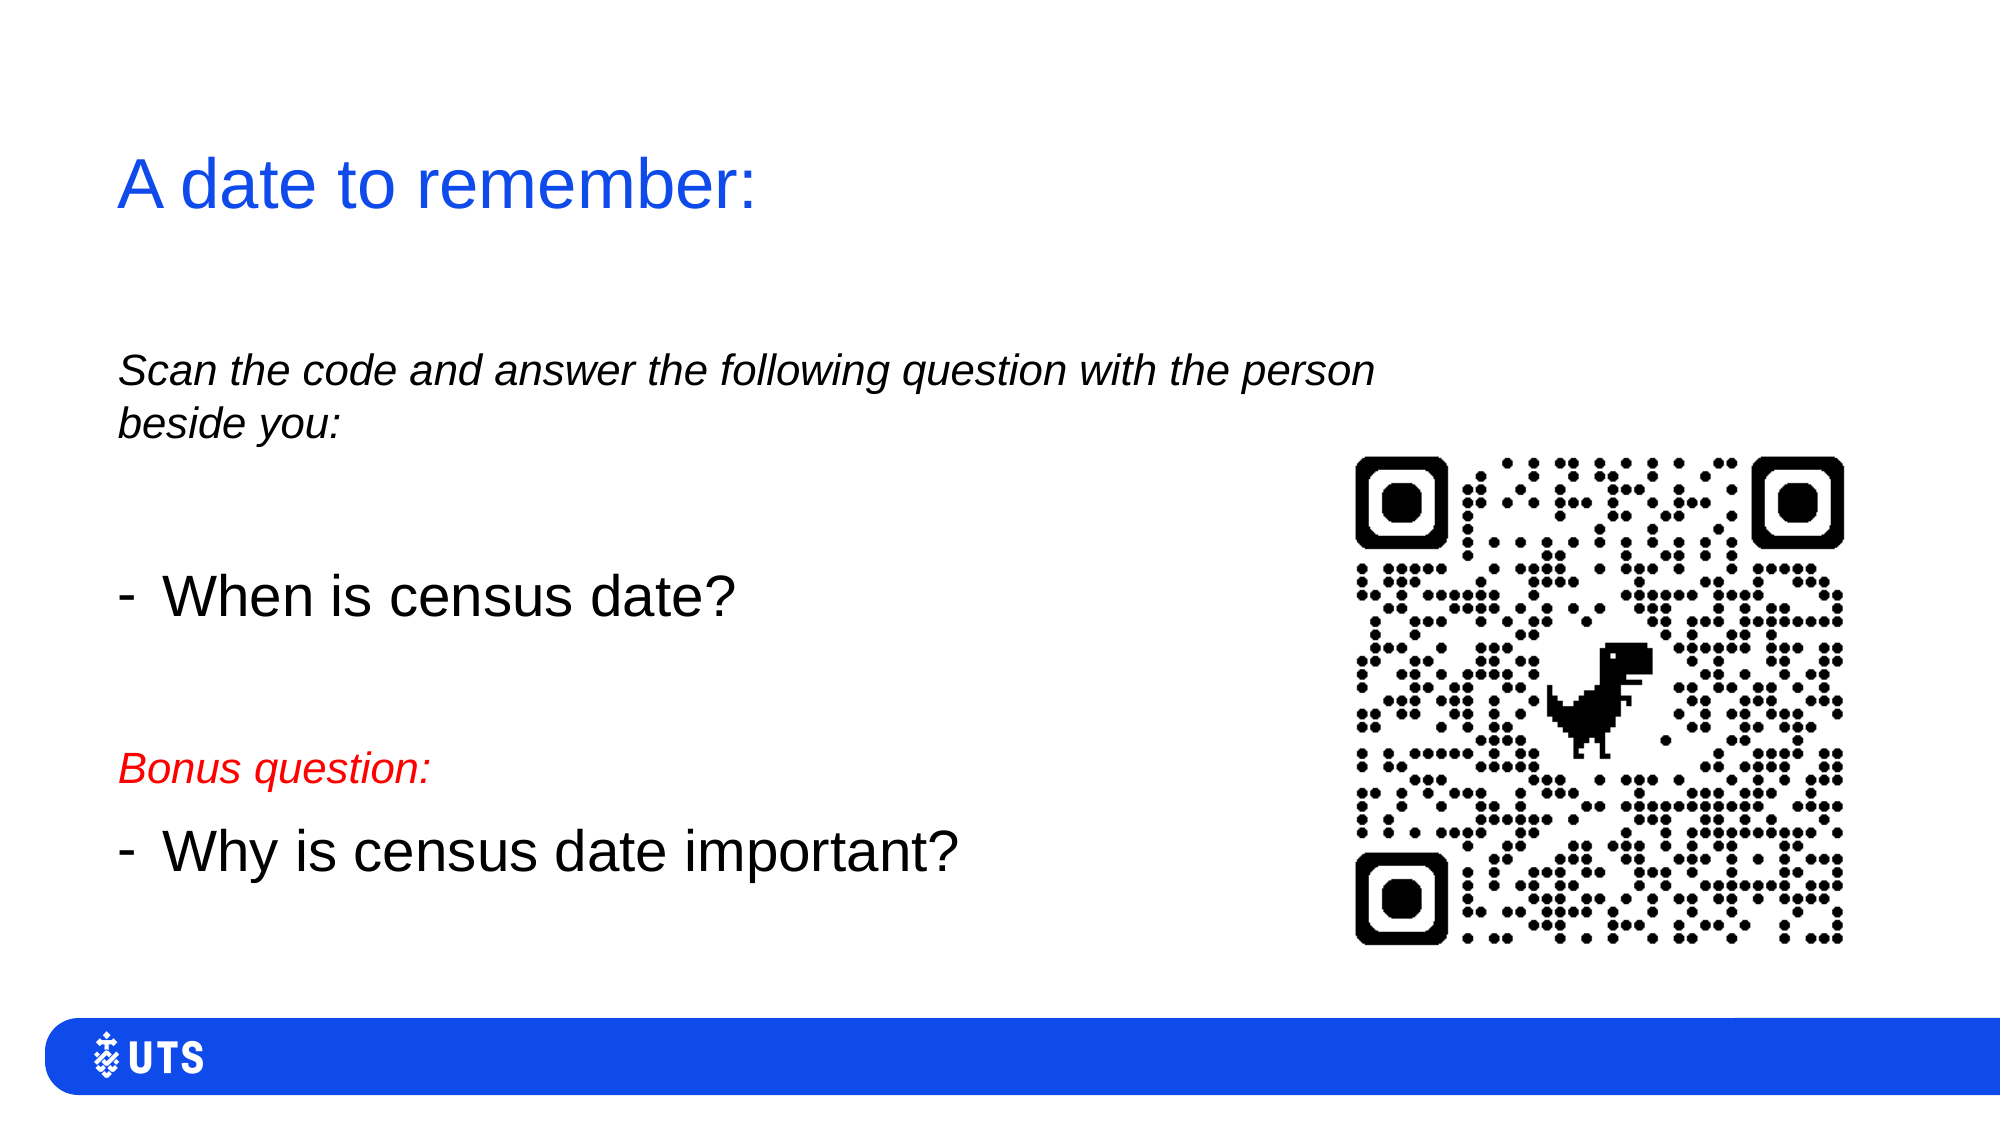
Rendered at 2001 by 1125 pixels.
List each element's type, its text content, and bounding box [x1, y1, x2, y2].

picture [94, 1031, 203, 1078]
picture [1303, 404, 1898, 999]
title A date to remember: [102, 140, 1797, 305]
list Scan the code and answer the following question with the person beside you: When is census date? Bonus question: Why is census date important? [102, 334, 1440, 1004]
